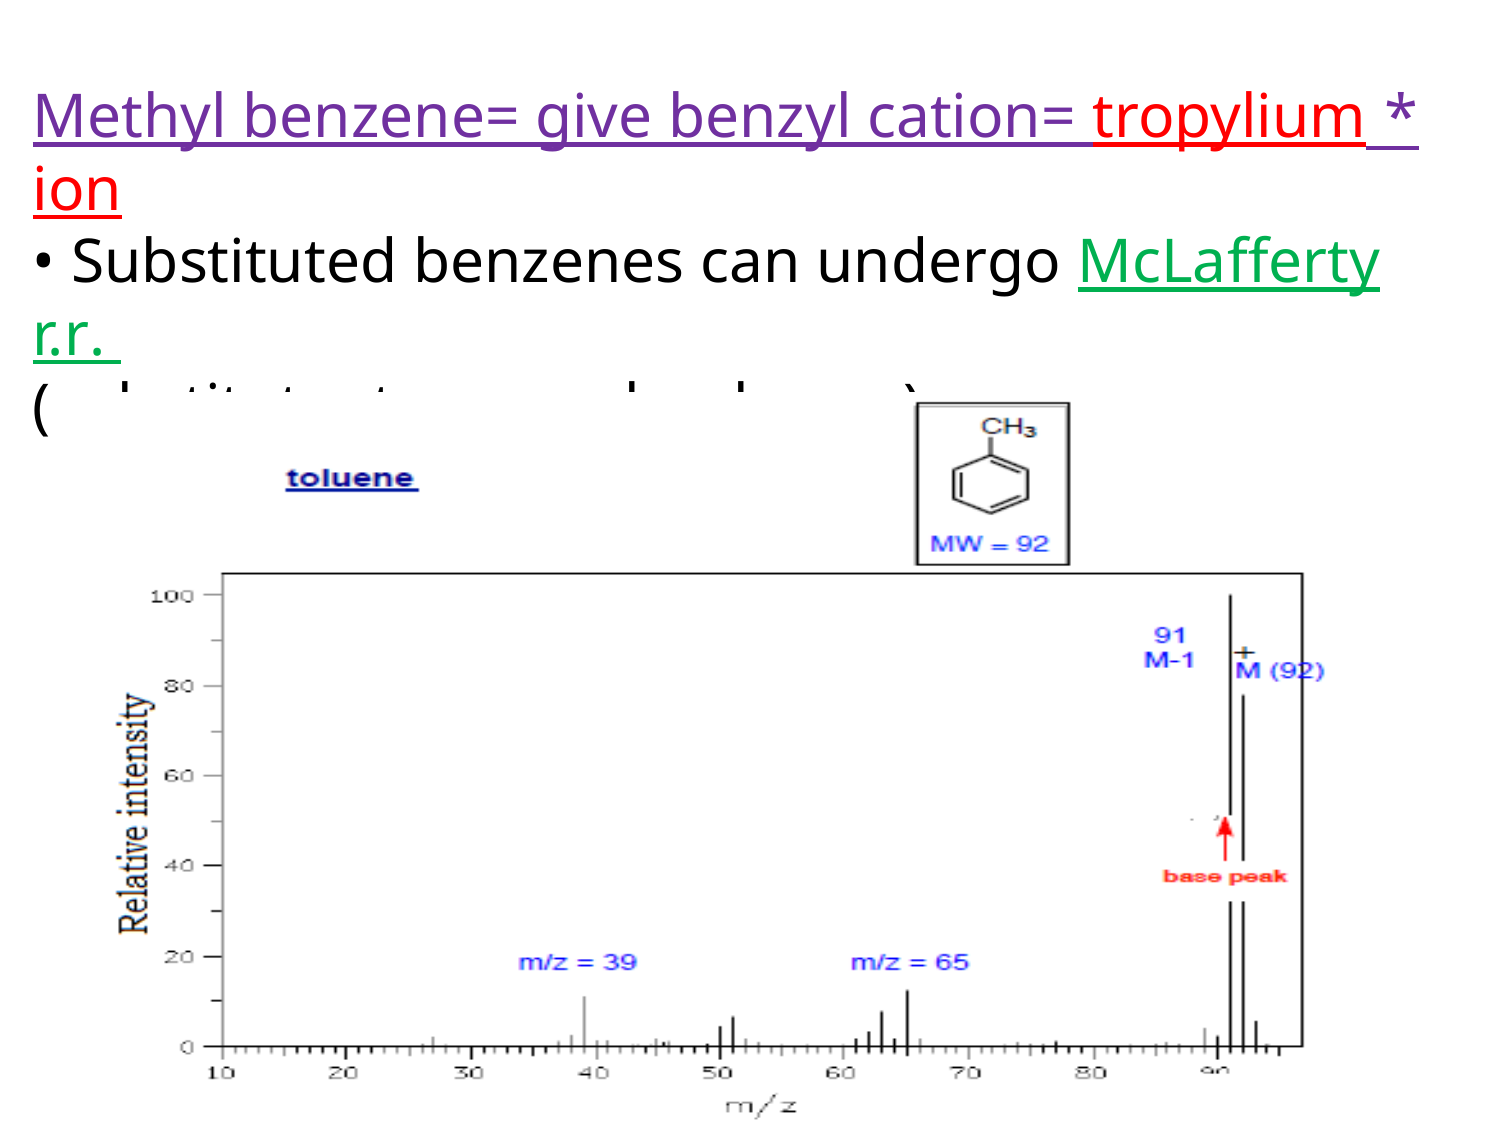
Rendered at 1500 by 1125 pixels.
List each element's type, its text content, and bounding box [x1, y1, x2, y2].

title * Methyl benzene= give benzyl cation= tropylium ion • Substituted benzenes can undergo McLafferty r.r. (substitutent = propyl or larger) [17, 45, 1471, 1047]
picture [52, 392, 1335, 1125]
